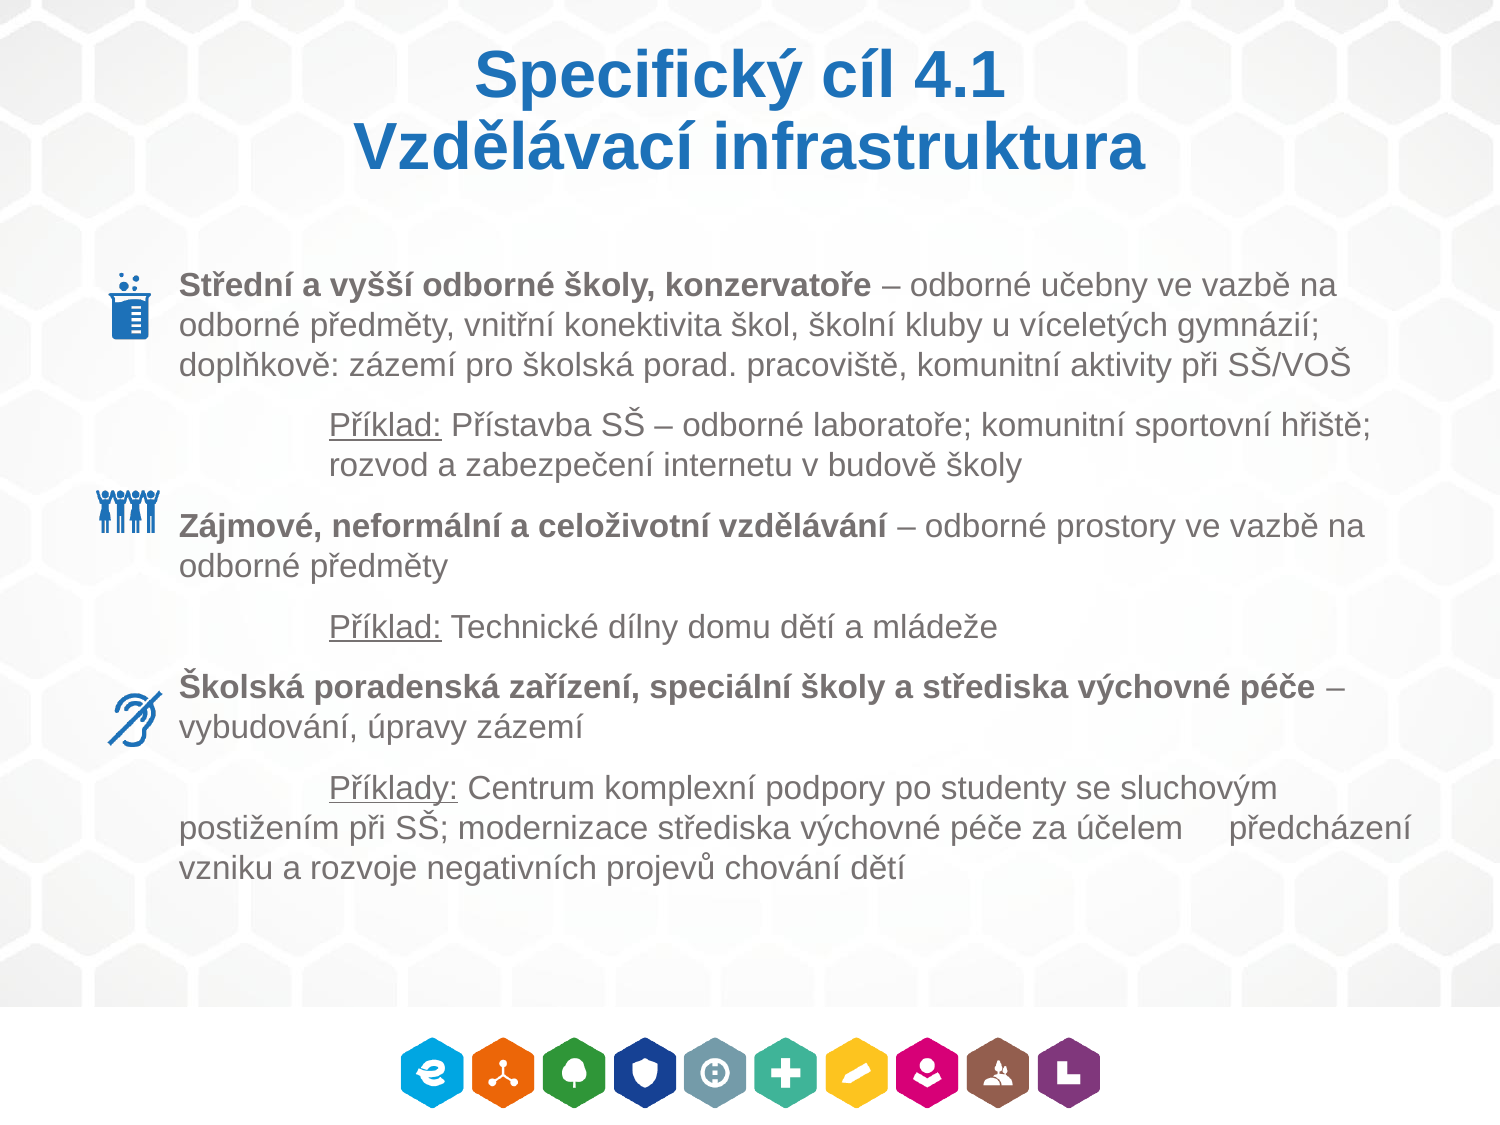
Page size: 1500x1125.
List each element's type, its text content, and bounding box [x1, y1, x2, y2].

title Specifický cíl 4.1 Vzdělávací infrastruktura [103, 75, 1397, 229]
list Střední a vyšší odborné školy, konzervatoře – odborné učebny ve vazbě na odborné předměty, vnitřní konektivita škol, školní kluby u víceletých gymnázií; doplňkově: zázemí pro školská porad. pracoviště, komunitní aktivity při SŠ/VOŠ Příklad: Přístavba SŠ – odborné laboratoře; komunitní sportovní hřiště; rozvod a zabezpečení internetu v budově školy Zájmové, neformální a celoživotní vzdělávání – odborné prostory ve vazbě na odborné předměty Příklad: Technické dílny domu dětí a mládeže Školská poradenská zařízení, speciální školy a střediska výchovné péče – vybudování, úpravy zázemí Příklady: Centrum komplexní podpory po studenty se sluchovým postižením při SŠ; modernizace střediska výchovné péče za účelem předcházení vzniku a rozvoje negativních projevů chování dětí [163, 255, 1458, 970]
picture [0, 0, 1500, 1125]
